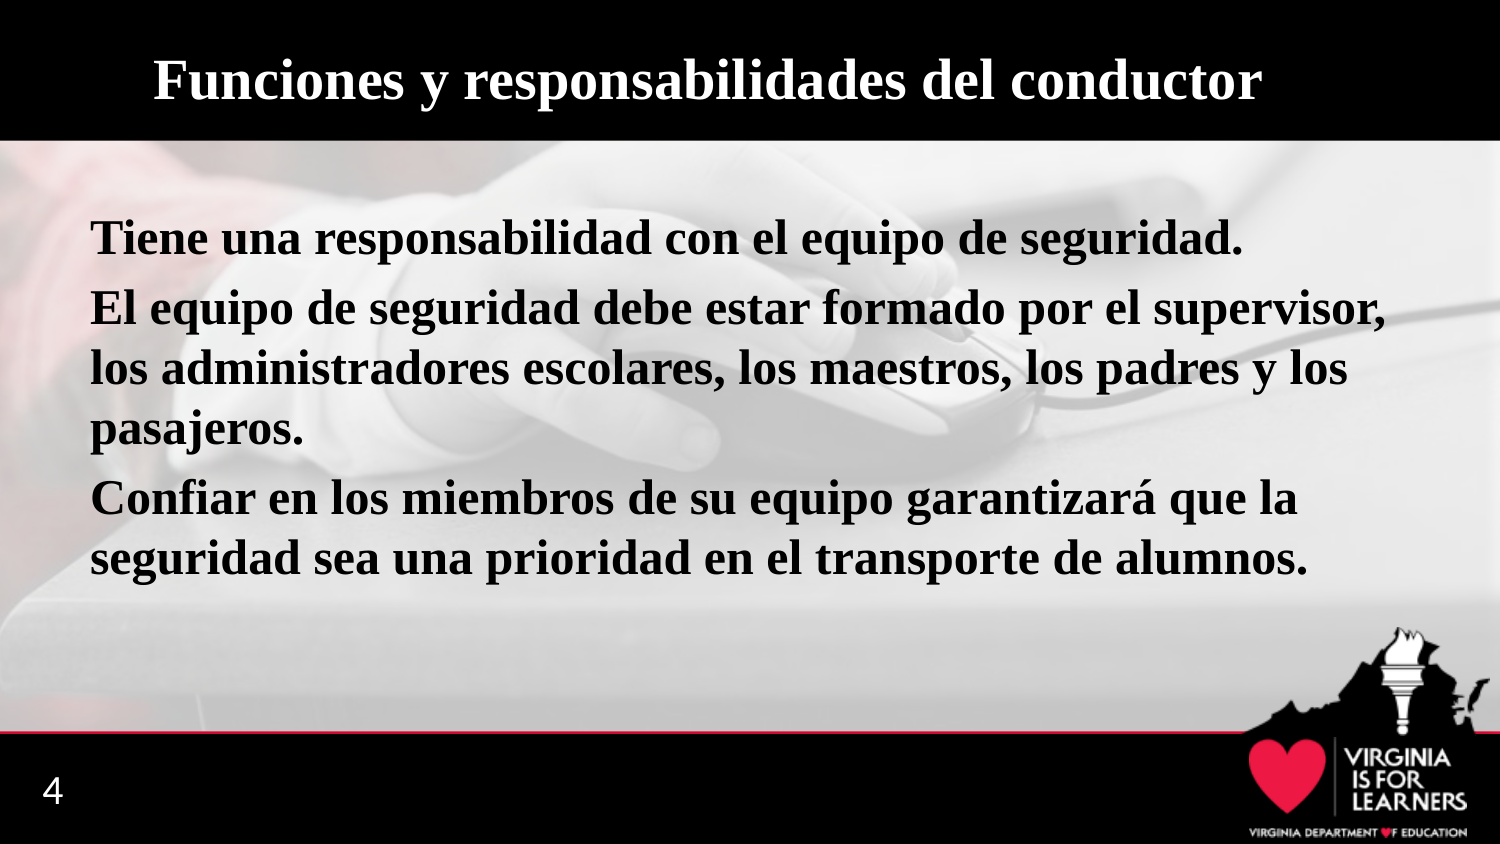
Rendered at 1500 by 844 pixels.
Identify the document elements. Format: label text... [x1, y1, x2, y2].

title Funciones y responsabilidades del conductor [0, 0, 1500, 141]
picture [1240, 627, 1490, 736]
picture [1249, 737, 1467, 838]
list Tiene una responsabilidad con el equipo de seguridad. El equipo de seguridad debe estar formado por el supervisor, los administradores escolares, los maestros, los padres y los pasajeros. Confiar en los miembros de su equipo garantizará que la seguridad sea una prioridad en el transporte de alumnos. [75, 196, 1425, 710]
